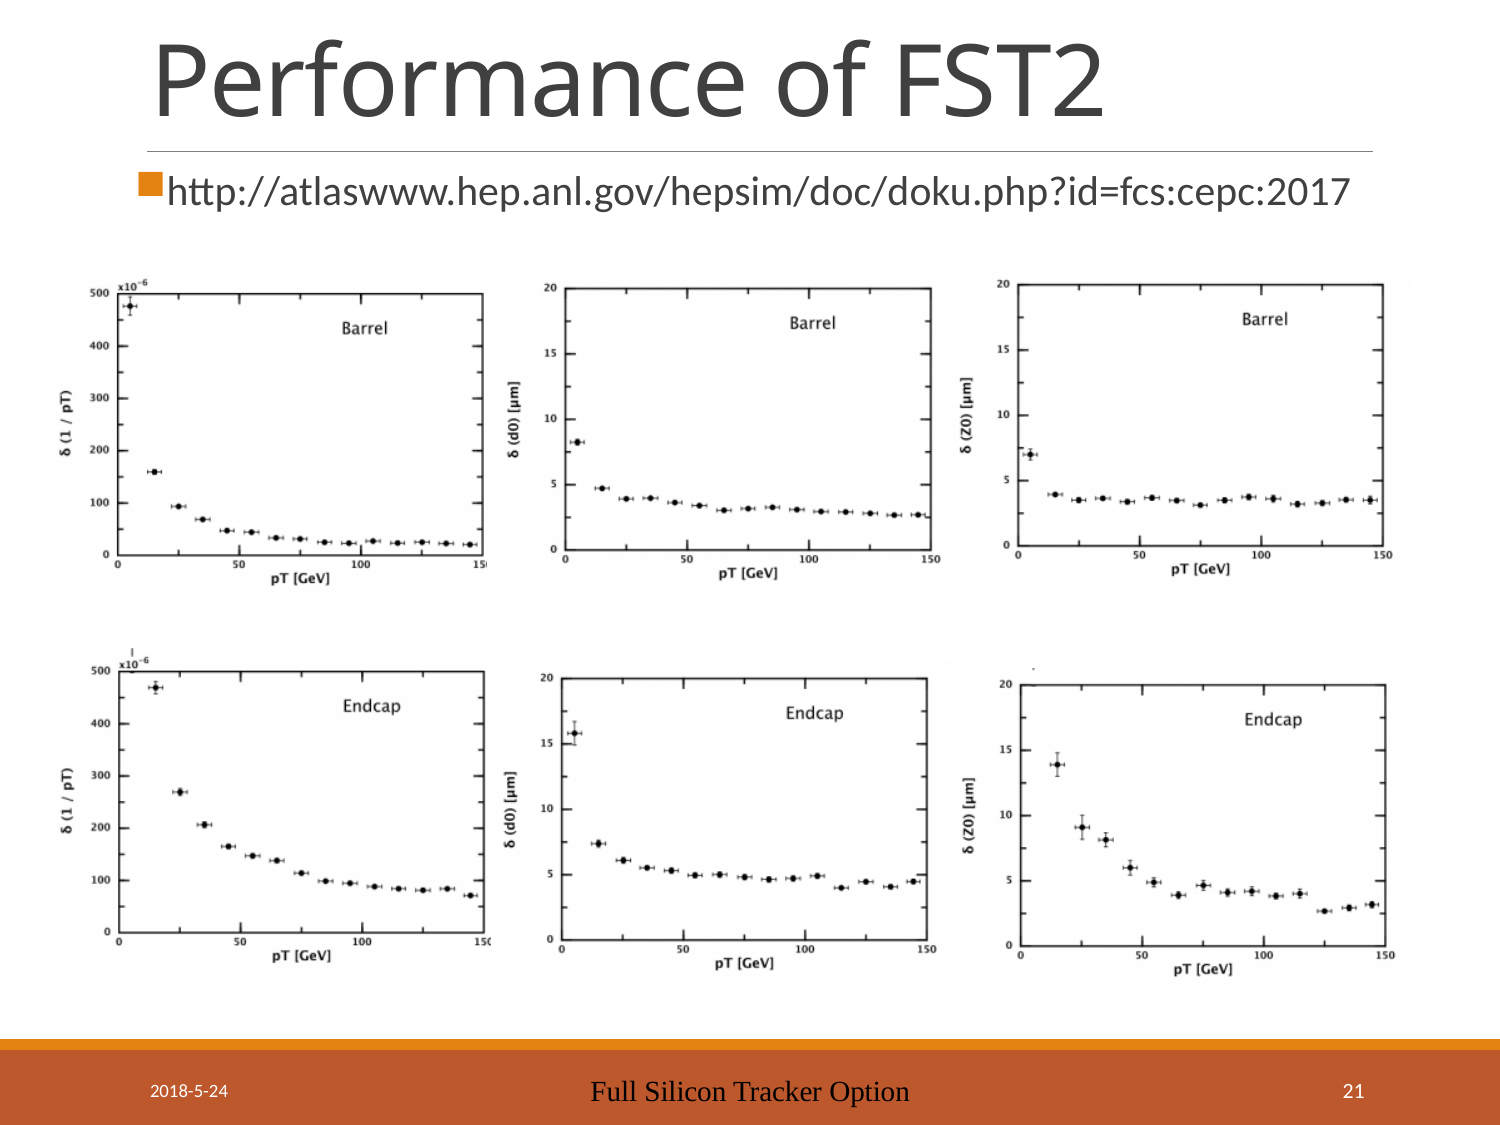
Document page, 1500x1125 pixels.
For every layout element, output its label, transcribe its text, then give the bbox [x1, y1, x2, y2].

title Performance of FST2 [135, 25, 1373, 144]
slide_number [135, 1059, 440, 1120]
footer Full Silicon Tracker Option [453, 1059, 1047, 1120]
list http://atlaswww.hep.anl.gov/hepsim/doc/doku.php?id=fcs:cepc:2017 [135, 161, 1373, 261]
picture [42, 642, 1409, 995]
picture [42, 268, 1414, 603]
slide_number 21 [1218, 1059, 1380, 1120]
